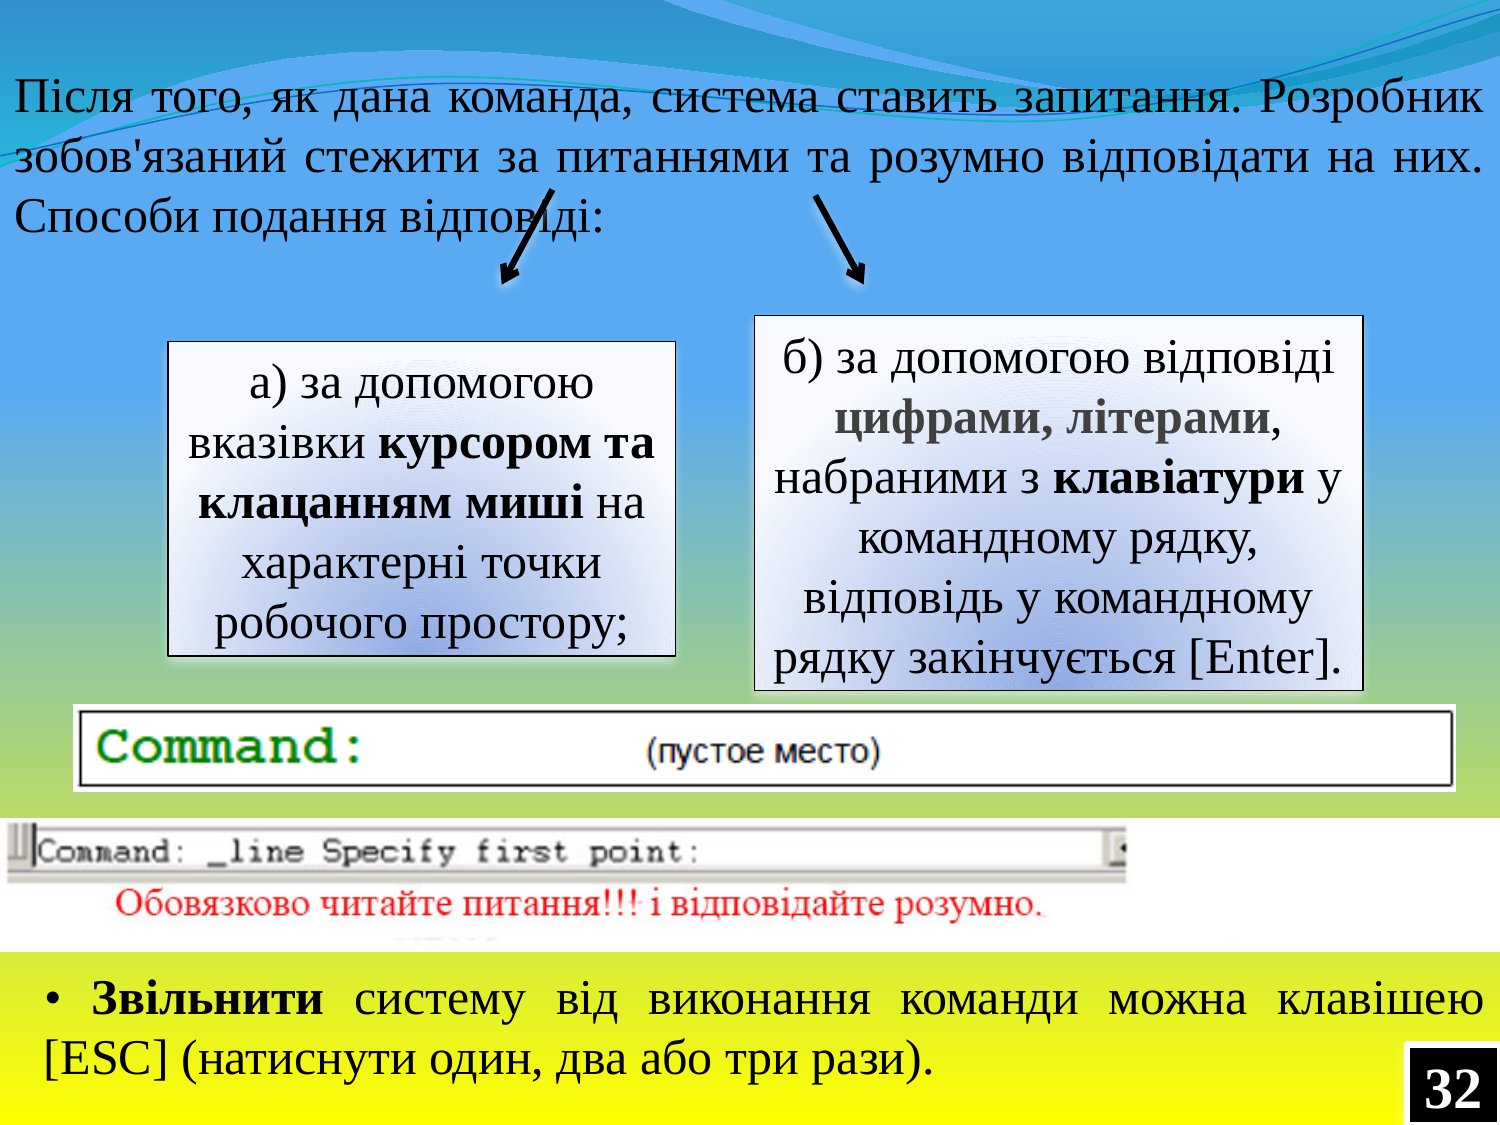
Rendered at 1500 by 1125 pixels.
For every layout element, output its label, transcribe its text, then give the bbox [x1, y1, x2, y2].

text_box а) за допомогою вказівки курсором та клацанням миші на характерні точки робочого простору; [167, 341, 676, 657]
picture [0, 817, 1500, 952]
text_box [479, 211, 575, 263]
text_box Після того, як дана команда, система ставить запитання. Розробник зобов'язаний стежити за питаннями та розумно відповідати на них. Способи подання відповіді: [0, 55, 1500, 250]
text_box • Звільнити систему від виконання команди можна клавішею [ESC] (натиснути один, два або три рази). [0, 963, 1500, 1093]
text_box 32 [1404, 1041, 1500, 1125]
text_box б) за допомогою відповіді цифрами, літерами, набраними з клавіатури у командному рядку, відповідь у командному рядку закінчується [Enter]. [754, 315, 1364, 691]
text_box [815, 195, 864, 285]
picture [73, 704, 1456, 792]
